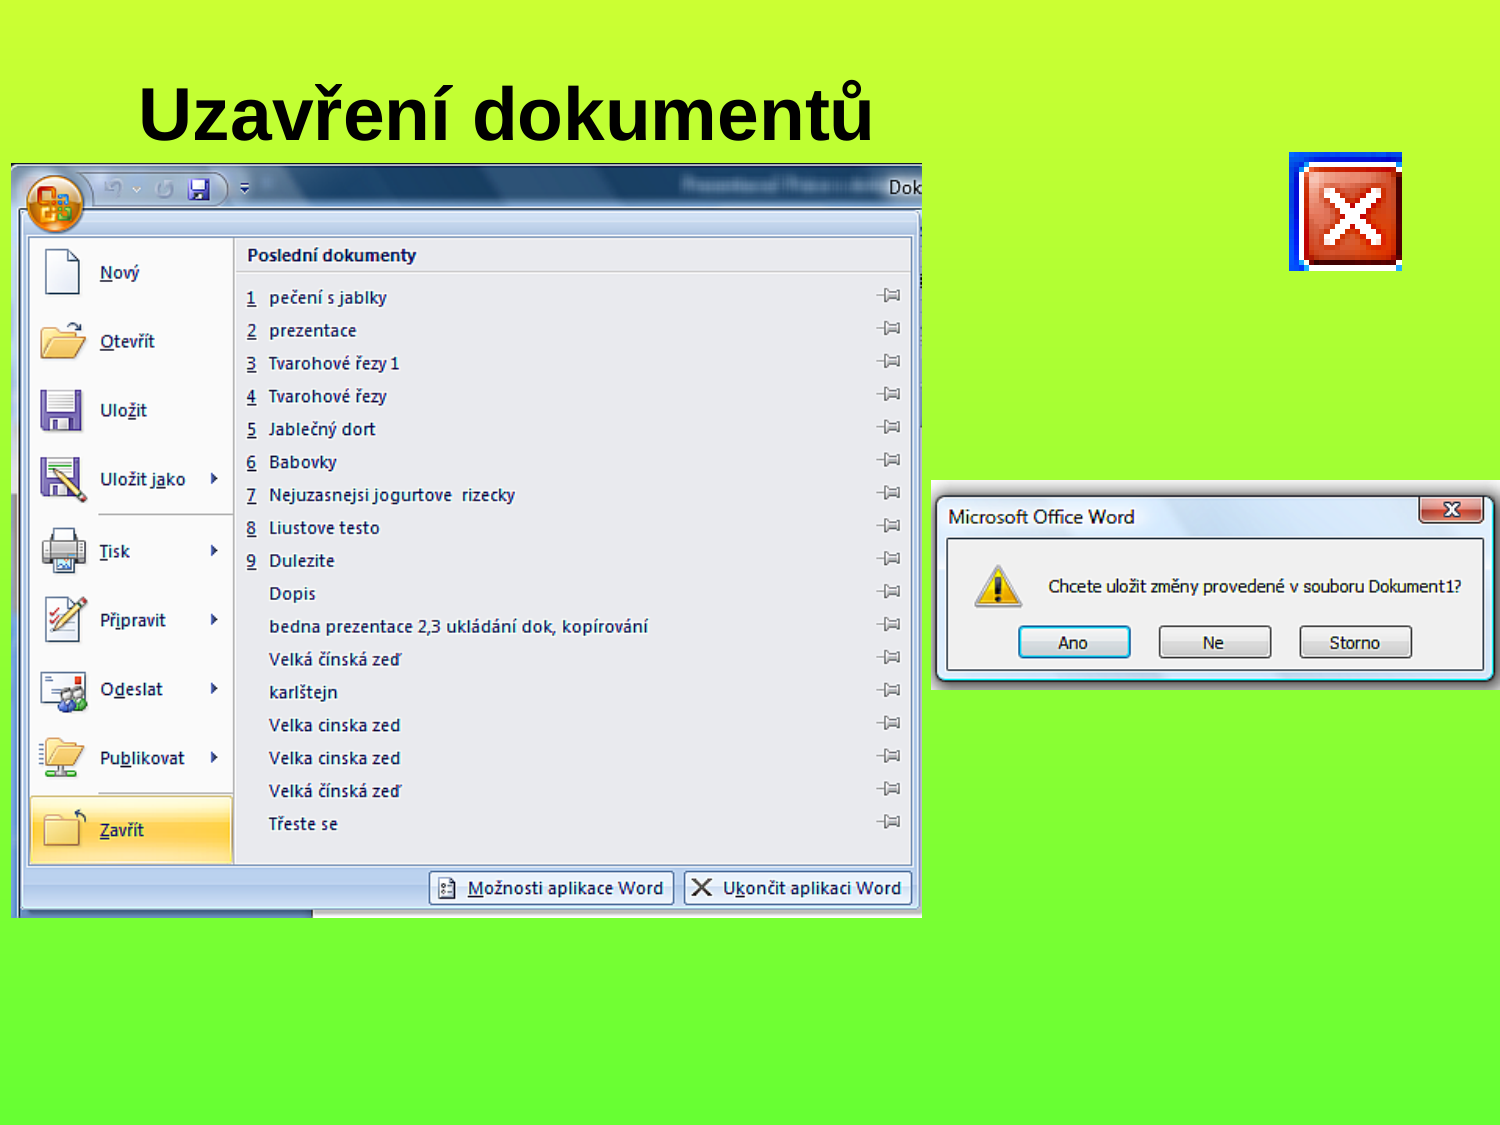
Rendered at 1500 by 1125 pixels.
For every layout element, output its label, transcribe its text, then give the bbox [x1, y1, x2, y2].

picture [930, 480, 1500, 691]
text_box Uzavření dokumentů [123, 58, 1022, 164]
picture [1288, 152, 1402, 271]
picture [11, 163, 922, 918]
